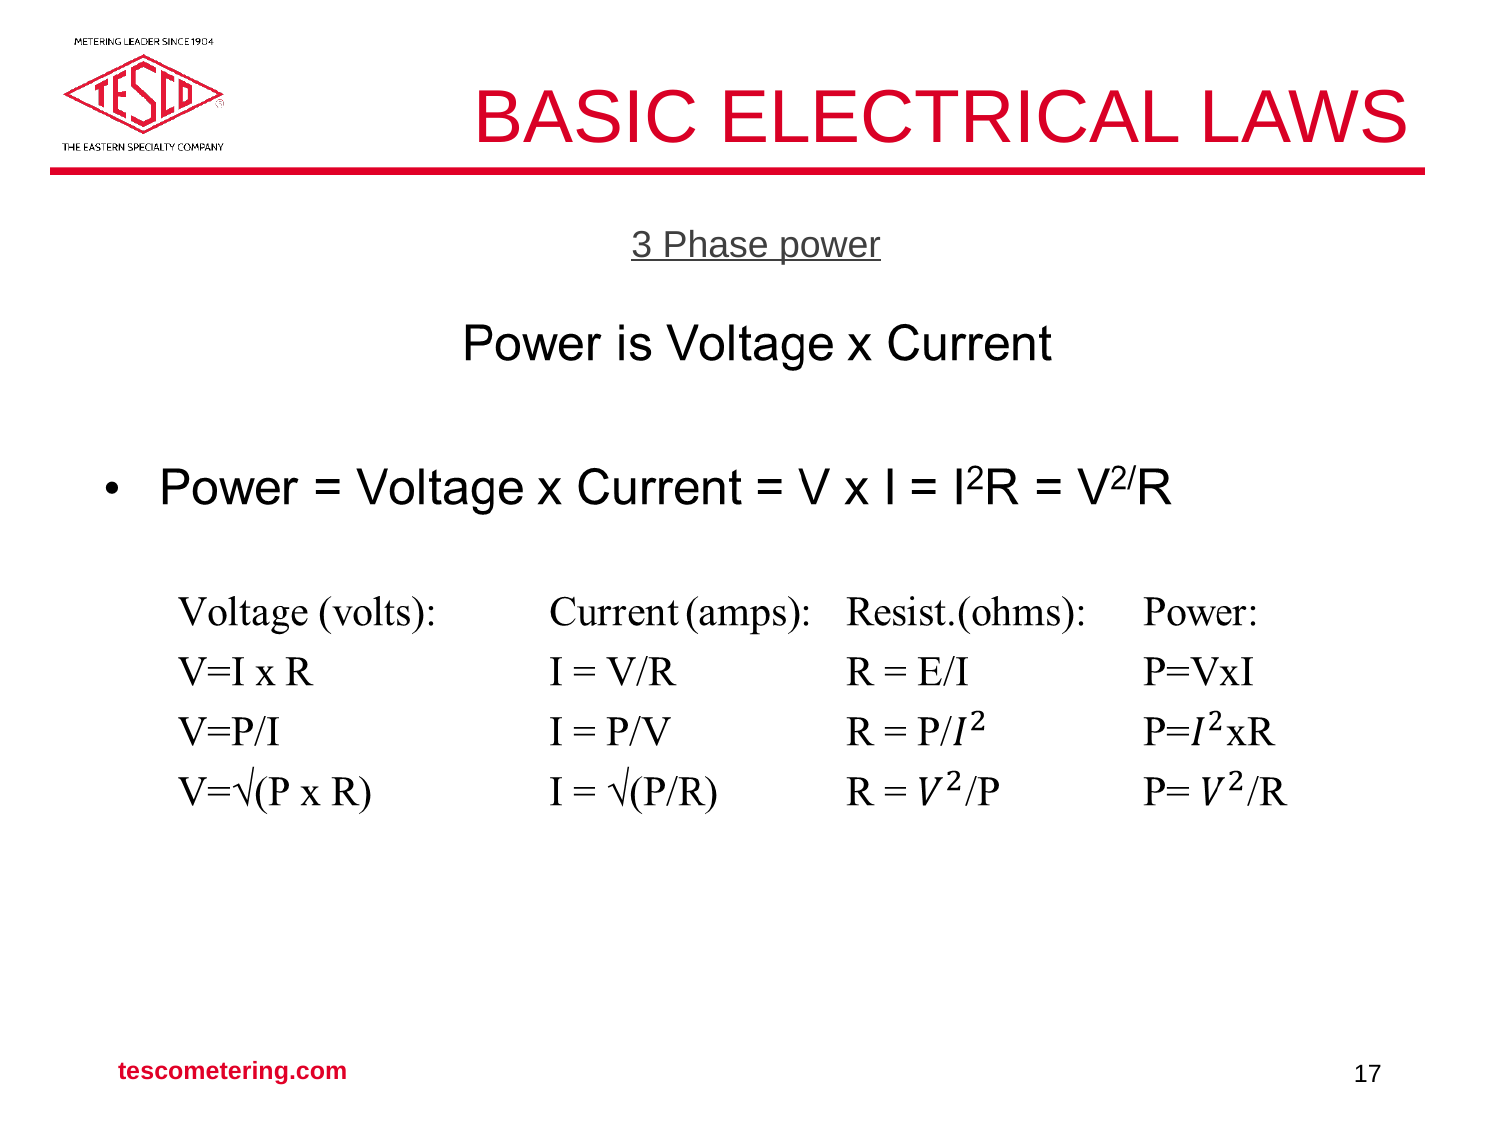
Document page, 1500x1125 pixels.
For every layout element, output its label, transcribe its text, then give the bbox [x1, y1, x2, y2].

title Basic Electrical Laws [75, 24, 1425, 213]
text_box 3 Phase power [512, 212, 1000, 273]
list [75, 232, 1425, 988]
slide_number 17 [1059, 1042, 1397, 1103]
picture [62, 36, 75, 153]
footer tescometering.com [103, 1039, 610, 1100]
